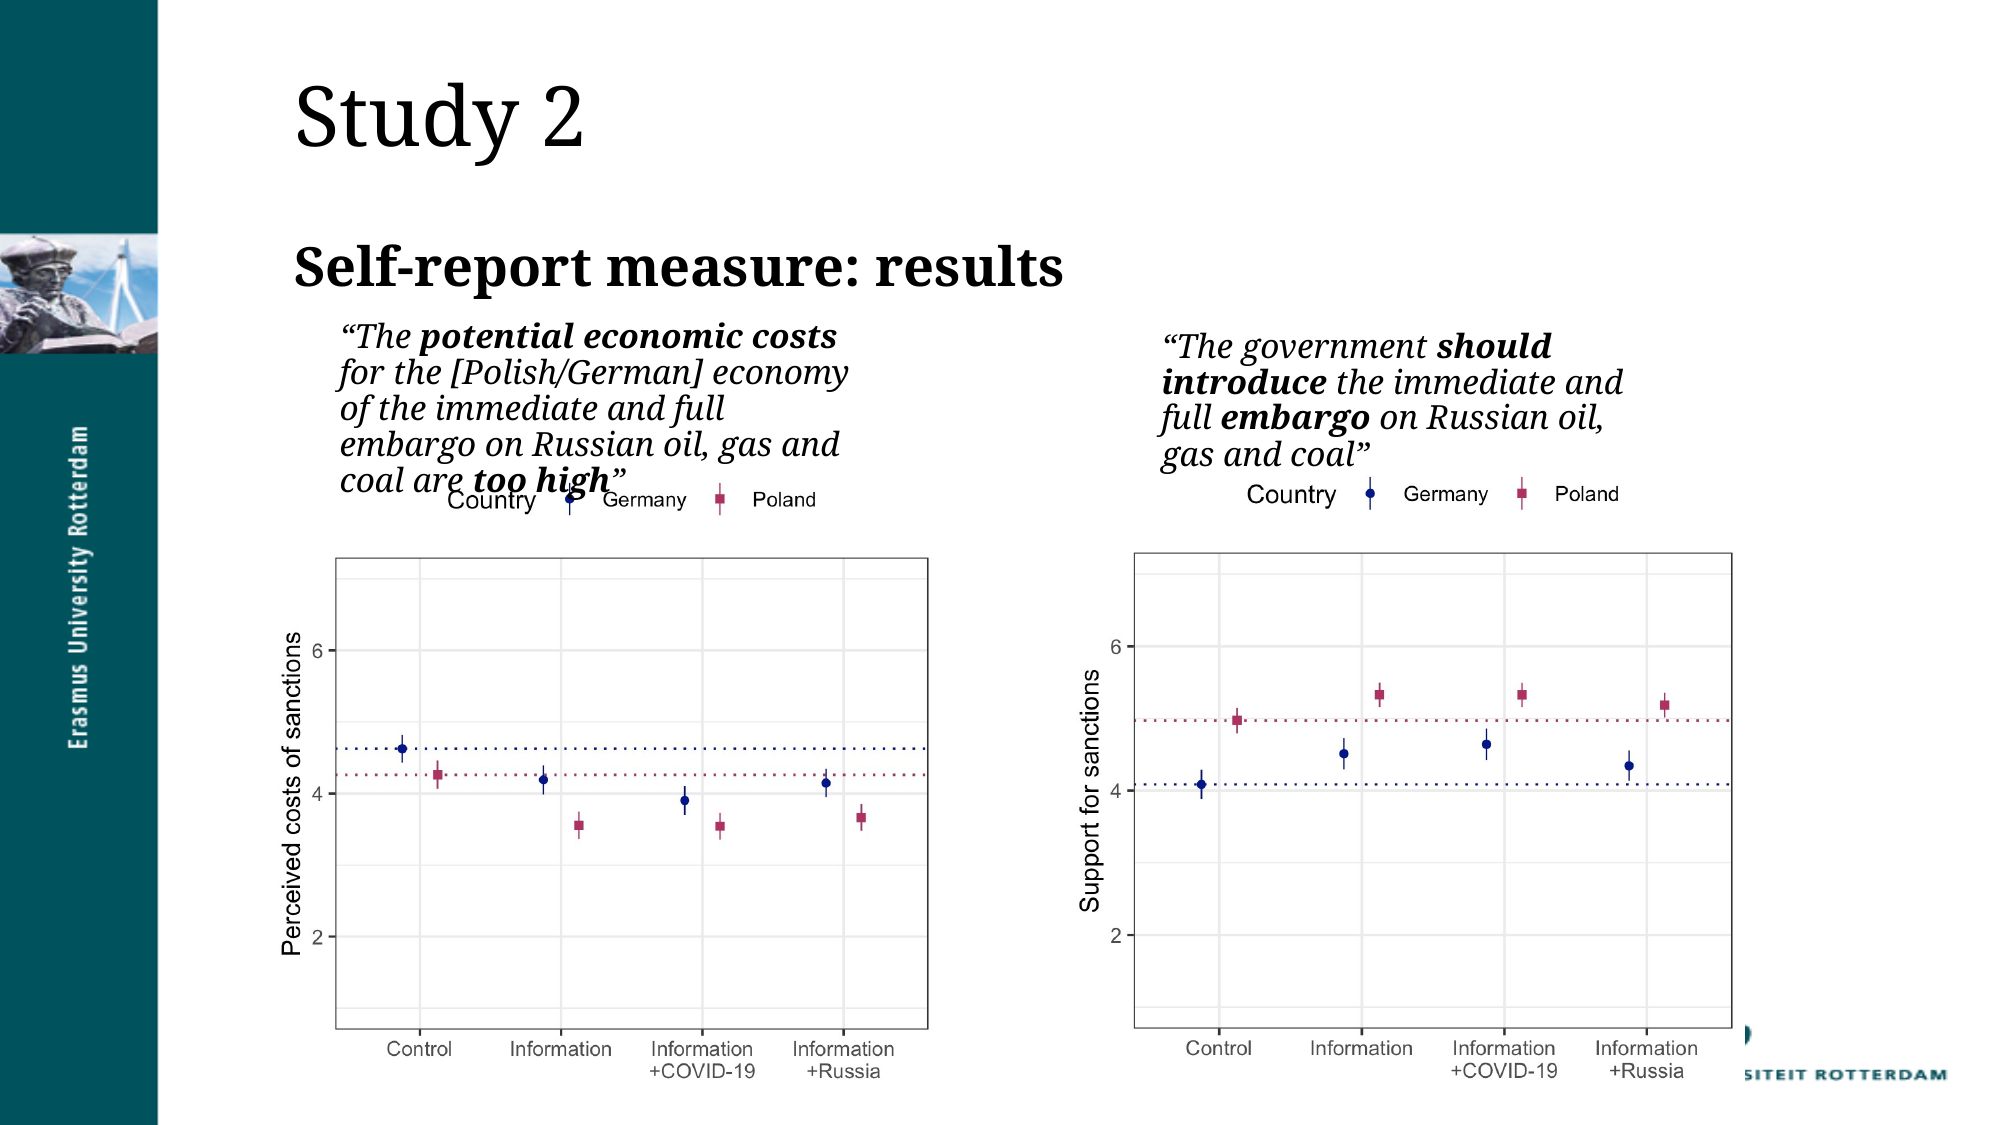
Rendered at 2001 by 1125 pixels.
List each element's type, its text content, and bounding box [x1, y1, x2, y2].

text_box “The government should introduce the immediate and full embargo on Russian oil, gas and coal” [1146, 322, 1667, 446]
list Self-report measure: results [279, 225, 1449, 323]
picture [0, 0, 2000, 1125]
title Study 2 [279, 45, 1675, 178]
text_box “The potential economic costs for the [Polish/German] economy of the immediate and full embargo on Russian oil, gas and coal are too high” [324, 312, 885, 451]
